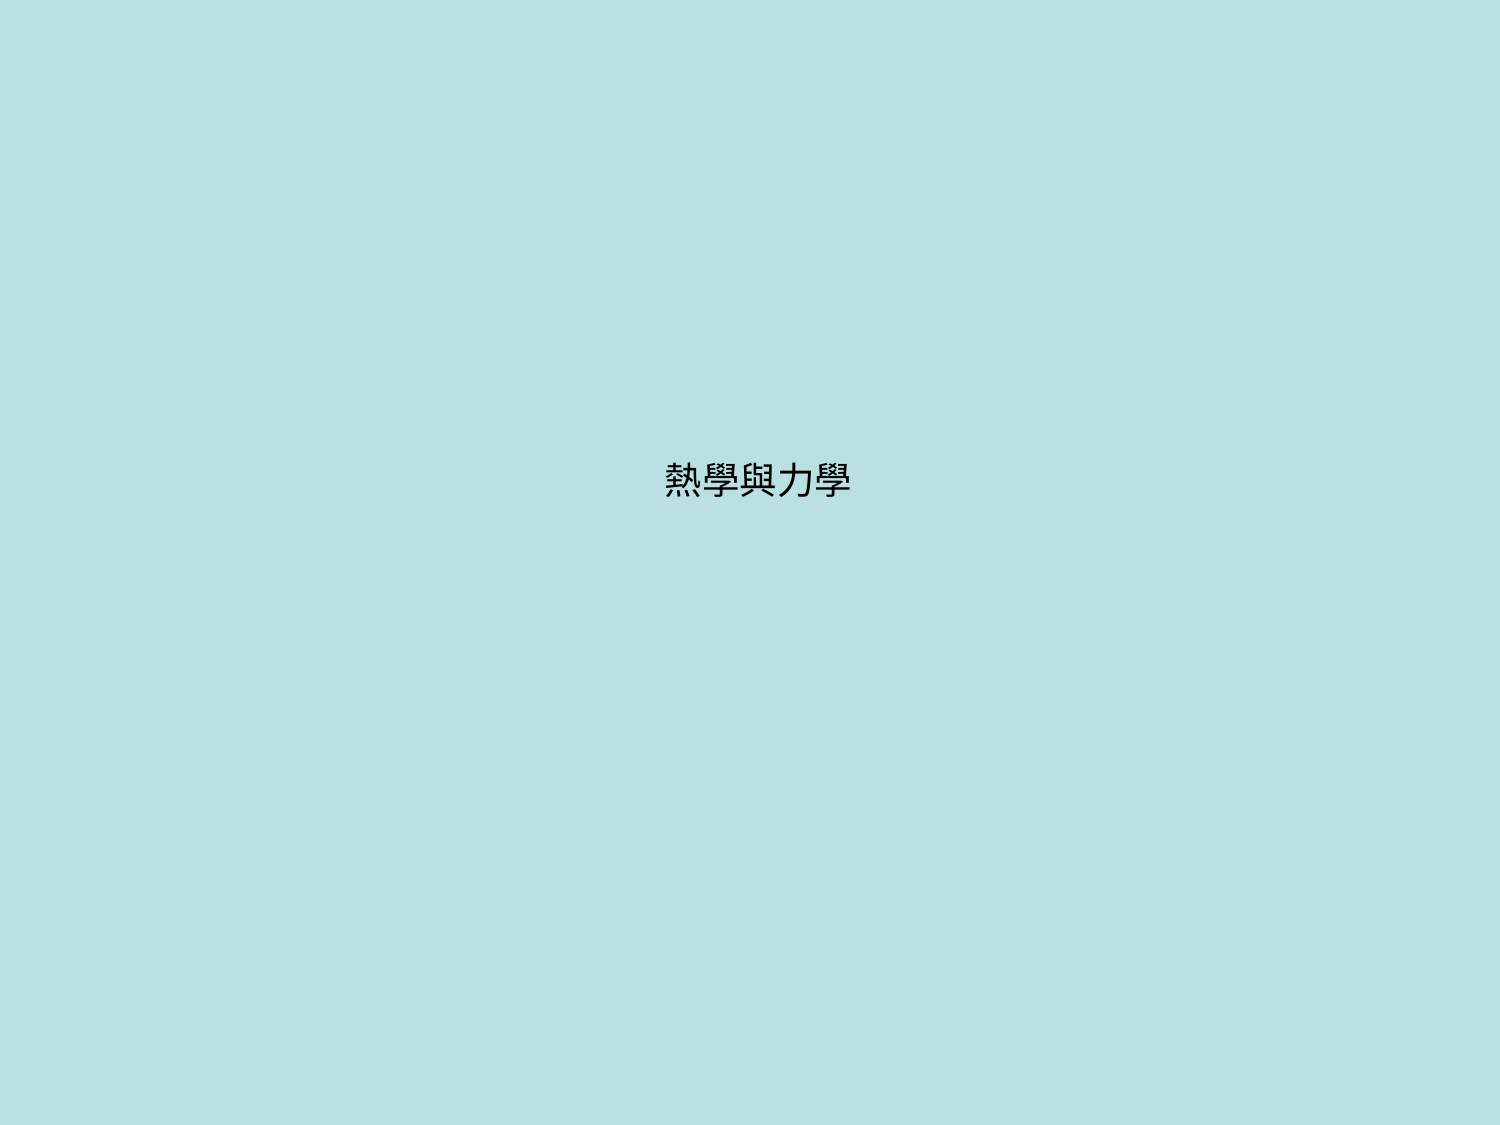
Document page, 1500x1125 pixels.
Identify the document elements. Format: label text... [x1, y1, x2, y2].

text_box 熱學與力學 [650, 449, 900, 510]
